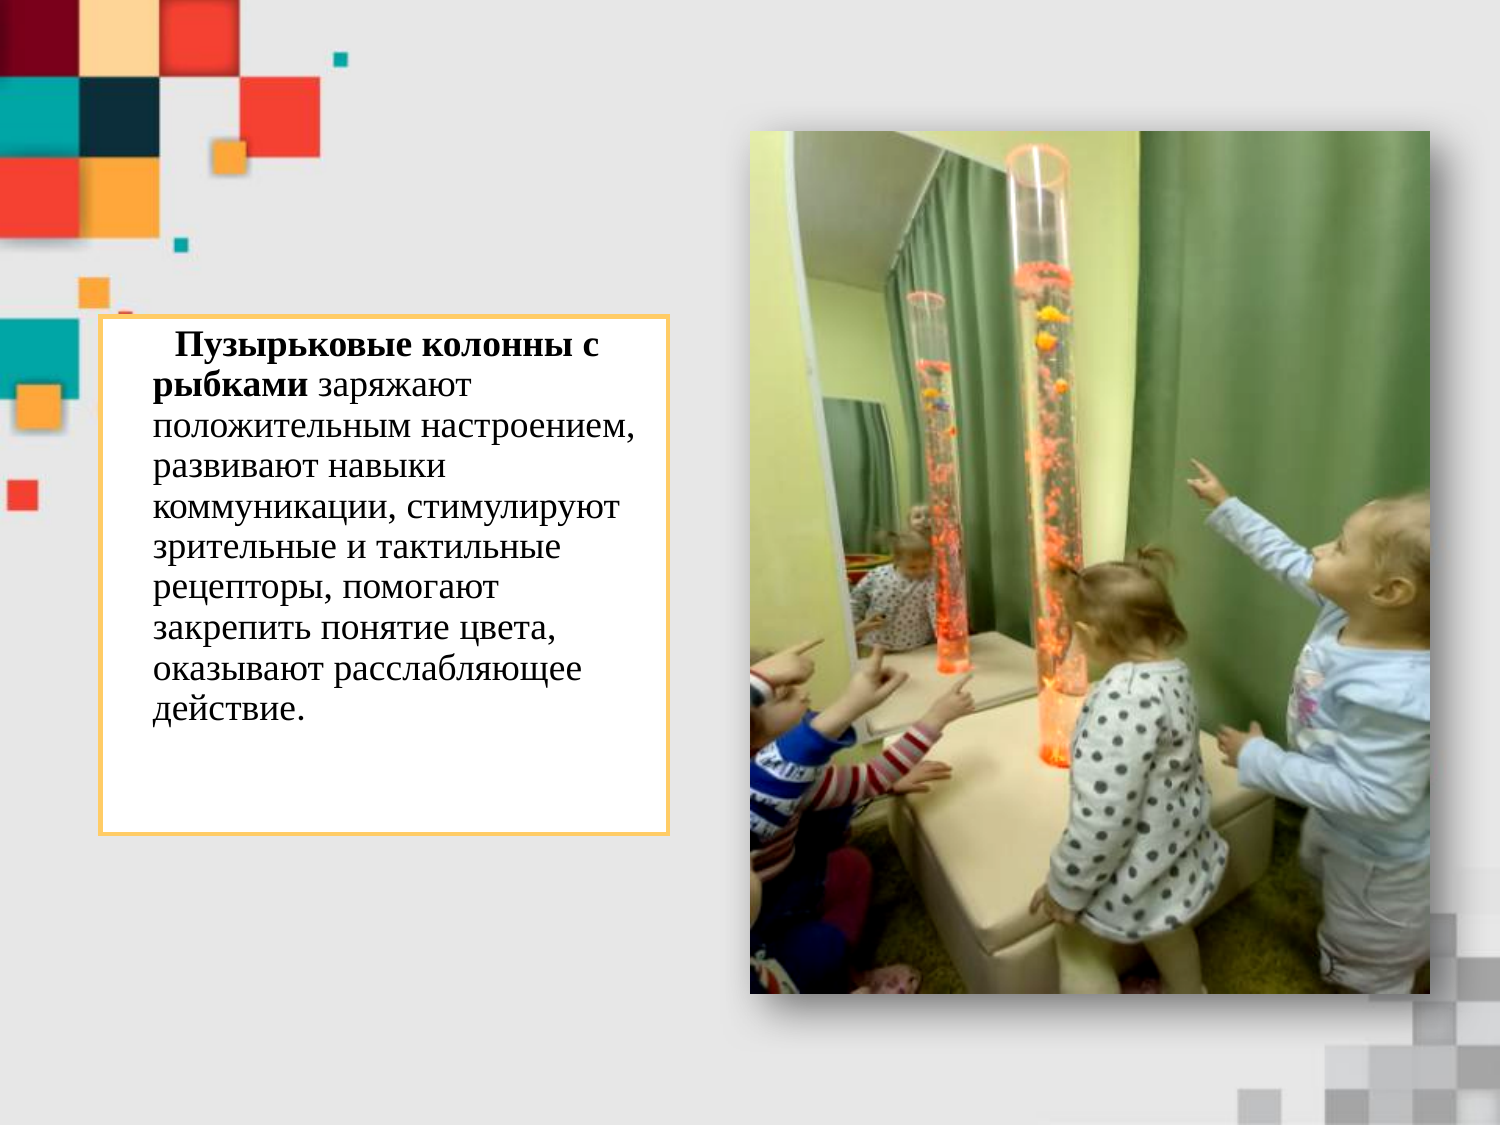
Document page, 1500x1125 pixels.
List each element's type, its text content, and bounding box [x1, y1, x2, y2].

list Пузырьковые колонны с рыбками заряжают положительным настроением, развивают навыки коммуникации, стимулируют зрительные и тактильные рецепторы, помогают закрепить понятие цвета, оказывают расслабляющее действие. [100, 316, 668, 835]
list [749, 131, 1430, 994]
picture [0, 0, 1500, 1125]
